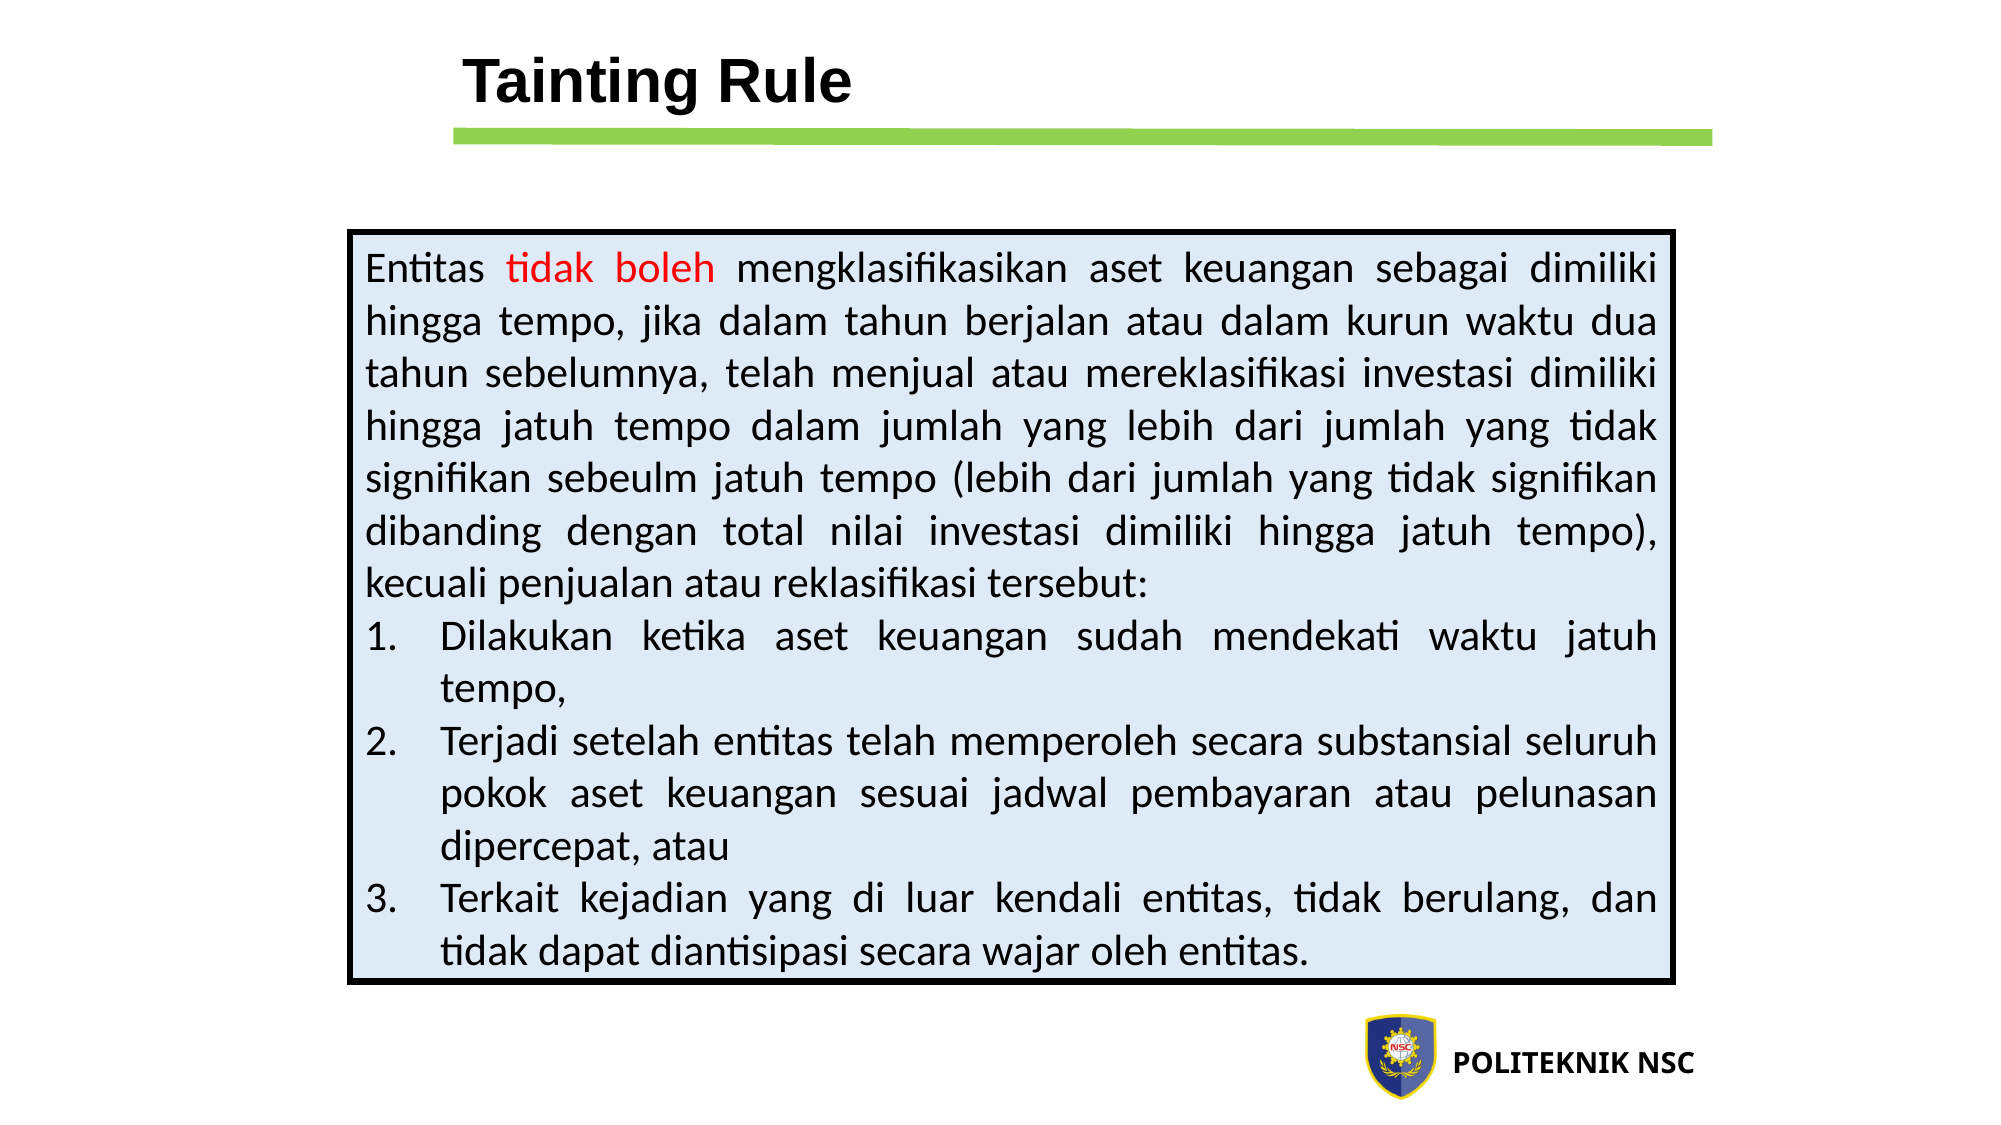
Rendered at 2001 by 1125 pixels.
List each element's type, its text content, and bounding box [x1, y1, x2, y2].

picture [1362, 1012, 1438, 1100]
text_box Tainting Rule [447, 33, 1698, 122]
text_box Entitas tidak boleh mengklasifikasikan aset keuangan sebagai dimiliki hingga tempo, jika dalam tahun berjalan atau dalam kurun waktu dua tahun sebelumnya, telah menjual atau mereklasifikasi investasi dimiliki hingga jatuh tempo dalam jumlah yang lebih dari jumlah yang tidak signifikan sebeulm jatuh tempo (lebih dari jumlah yang tidak signifikan dibanding dengan total nilai investasi dimiliki hingga jatuh tempo), kecuali penjualan atau reklasifikasi tersebut: Dilakukan ketika aset keuangan sudah mendekati waktu jatuh tempo, Terjadi setelah entitas telah memperoleh secara substansial seluruh pokok aset keuangan sesuai jadwal pembayaran atau pelunasan dipercepat, atau Terkait kejadian yang di luar kendali entitas, tidak berulang, dan tidak dapat diantisipasi secara wajar oleh entitas. [350, 231, 1674, 982]
text_box POLITEKNIK NSC [1438, 1037, 1750, 1088]
